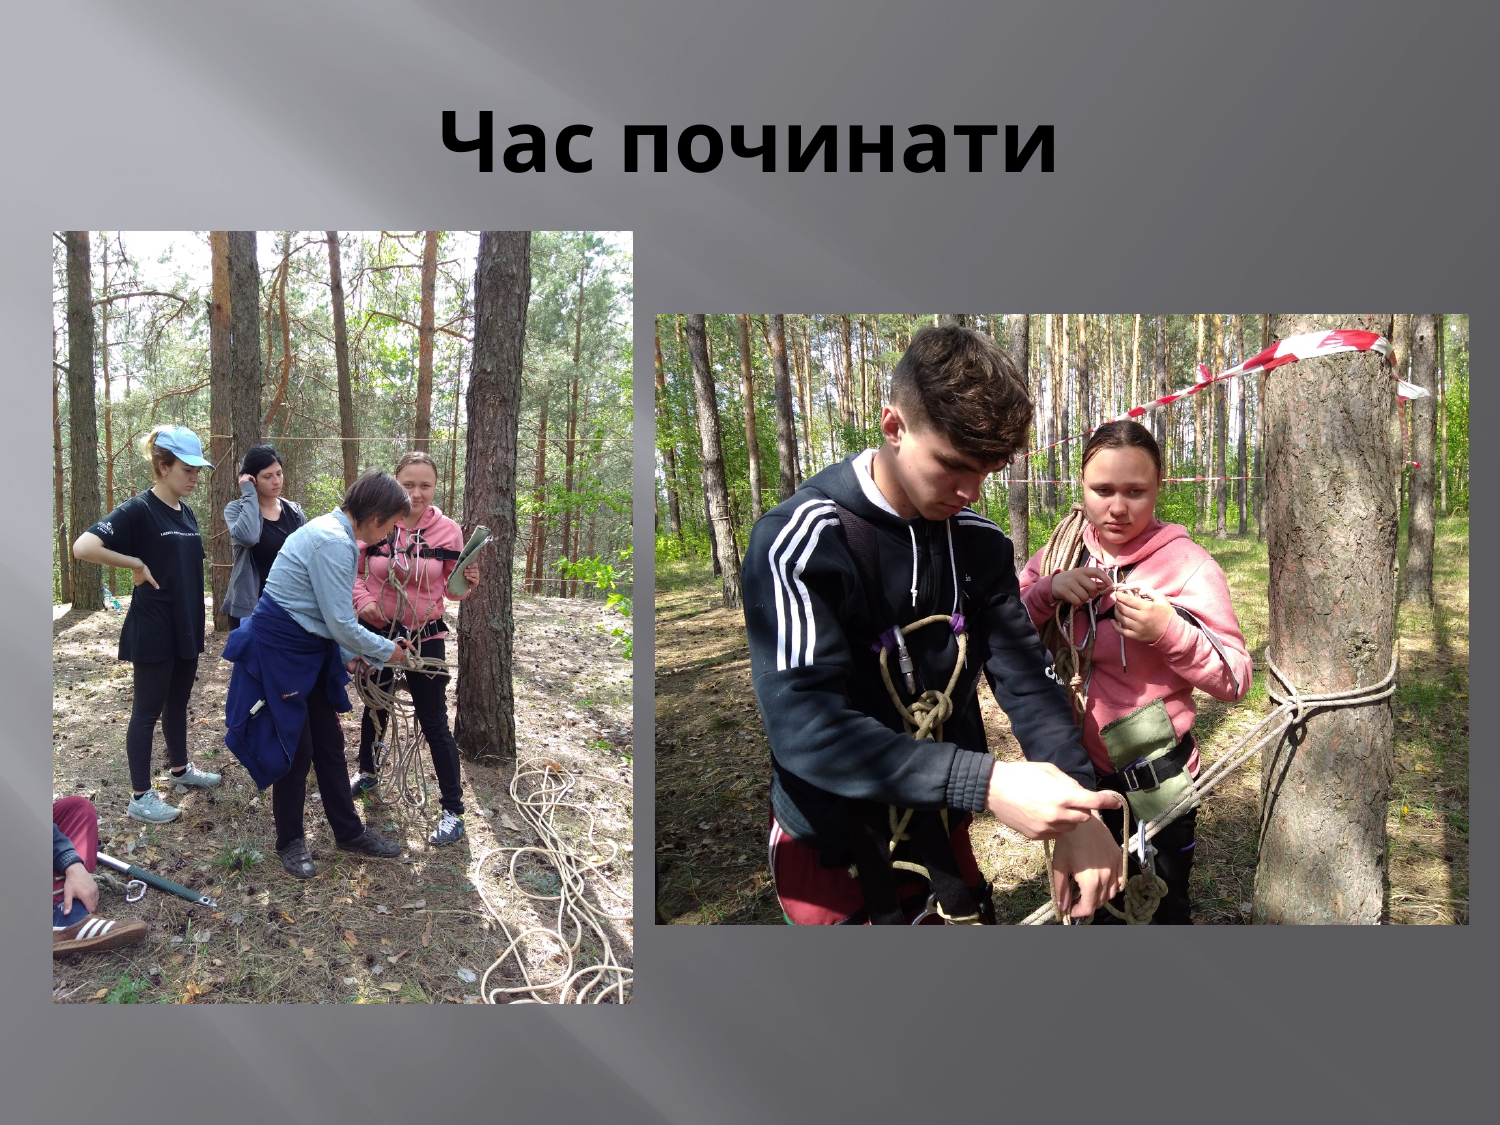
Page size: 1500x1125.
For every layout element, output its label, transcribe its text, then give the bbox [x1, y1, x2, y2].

title Час починати [75, 45, 1425, 233]
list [52, 231, 633, 1005]
picture [655, 314, 1469, 925]
